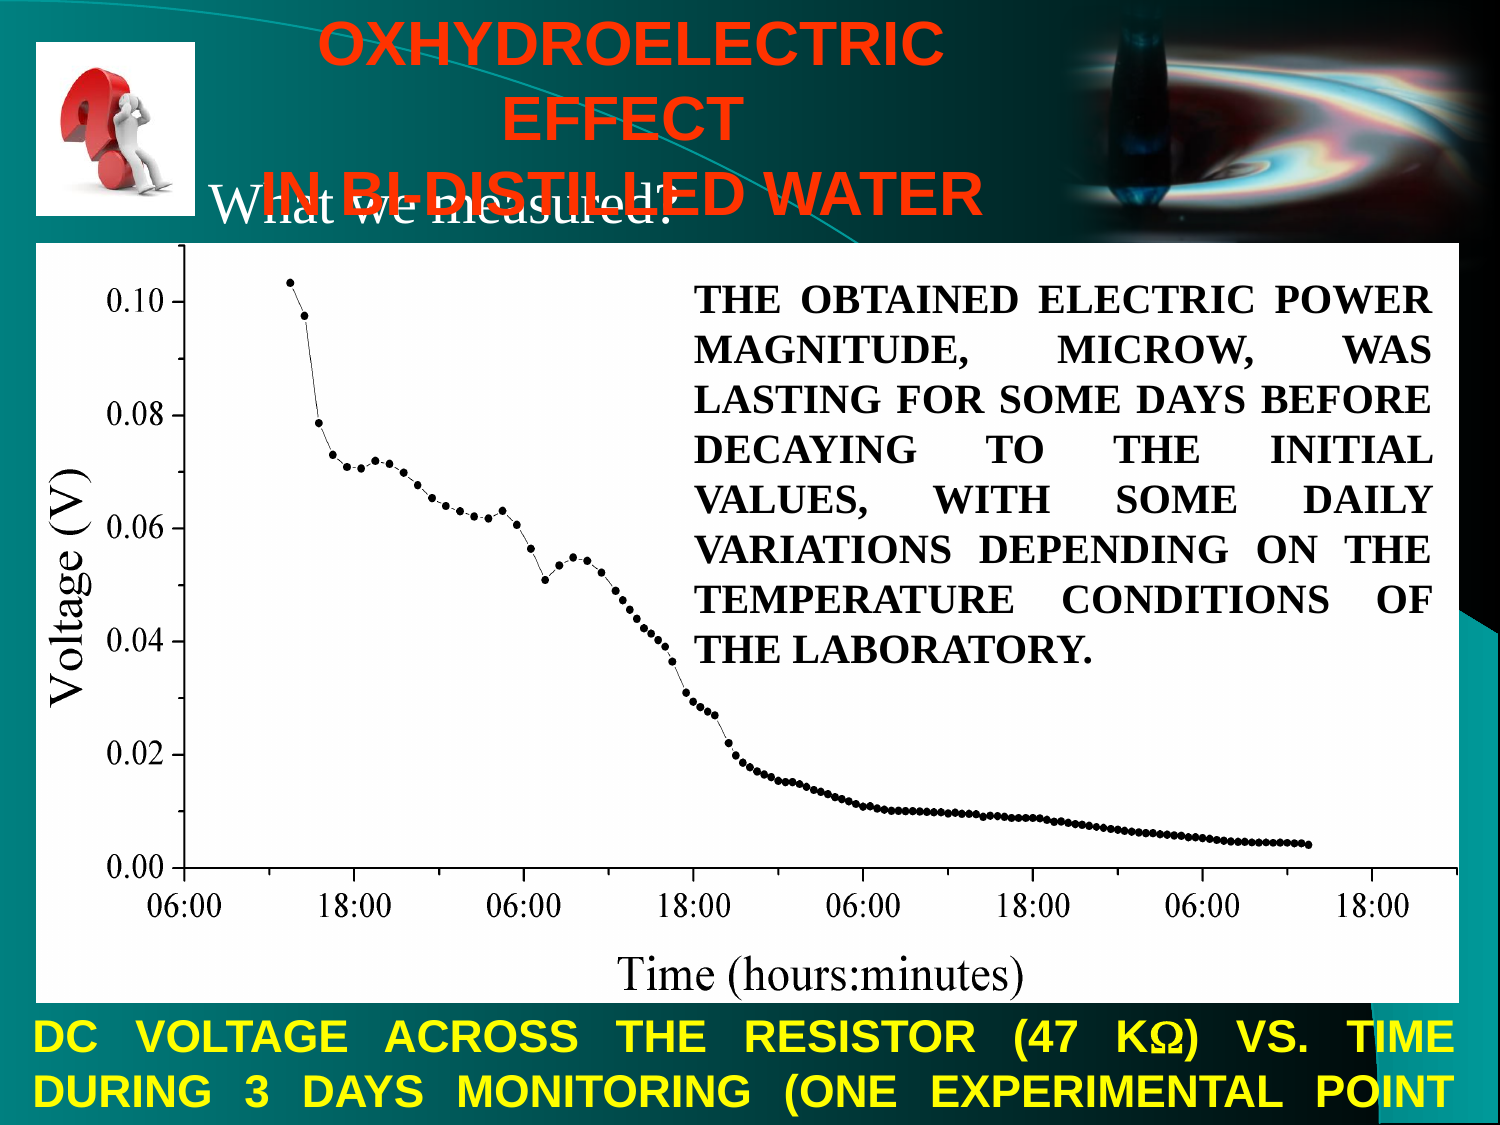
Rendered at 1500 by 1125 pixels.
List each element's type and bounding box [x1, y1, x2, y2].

text_box [0, 30, 201, 280]
text_box [17, 243, 1471, 1125]
text_box [206, 0, 1500, 287]
